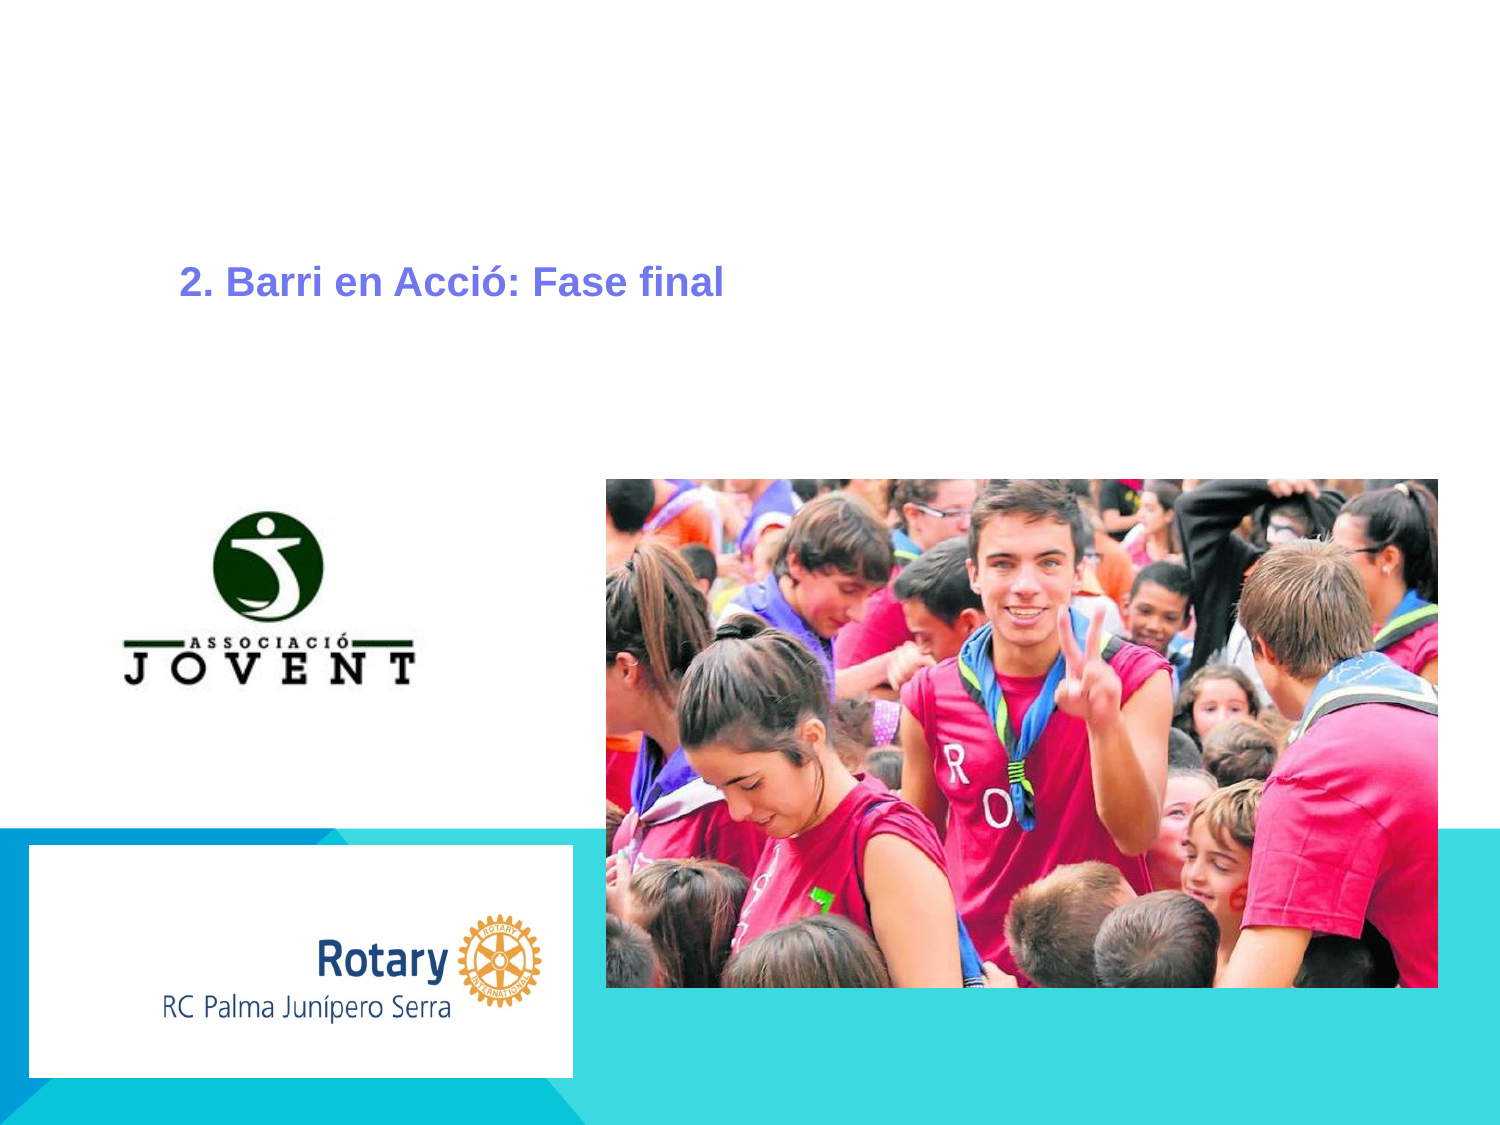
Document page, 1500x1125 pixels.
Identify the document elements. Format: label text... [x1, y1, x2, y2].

picture [30, 845, 574, 1079]
picture [606, 479, 1439, 988]
picture [111, 441, 425, 755]
list 2. Barri en Acció: Fase final [135, 180, 1369, 768]
